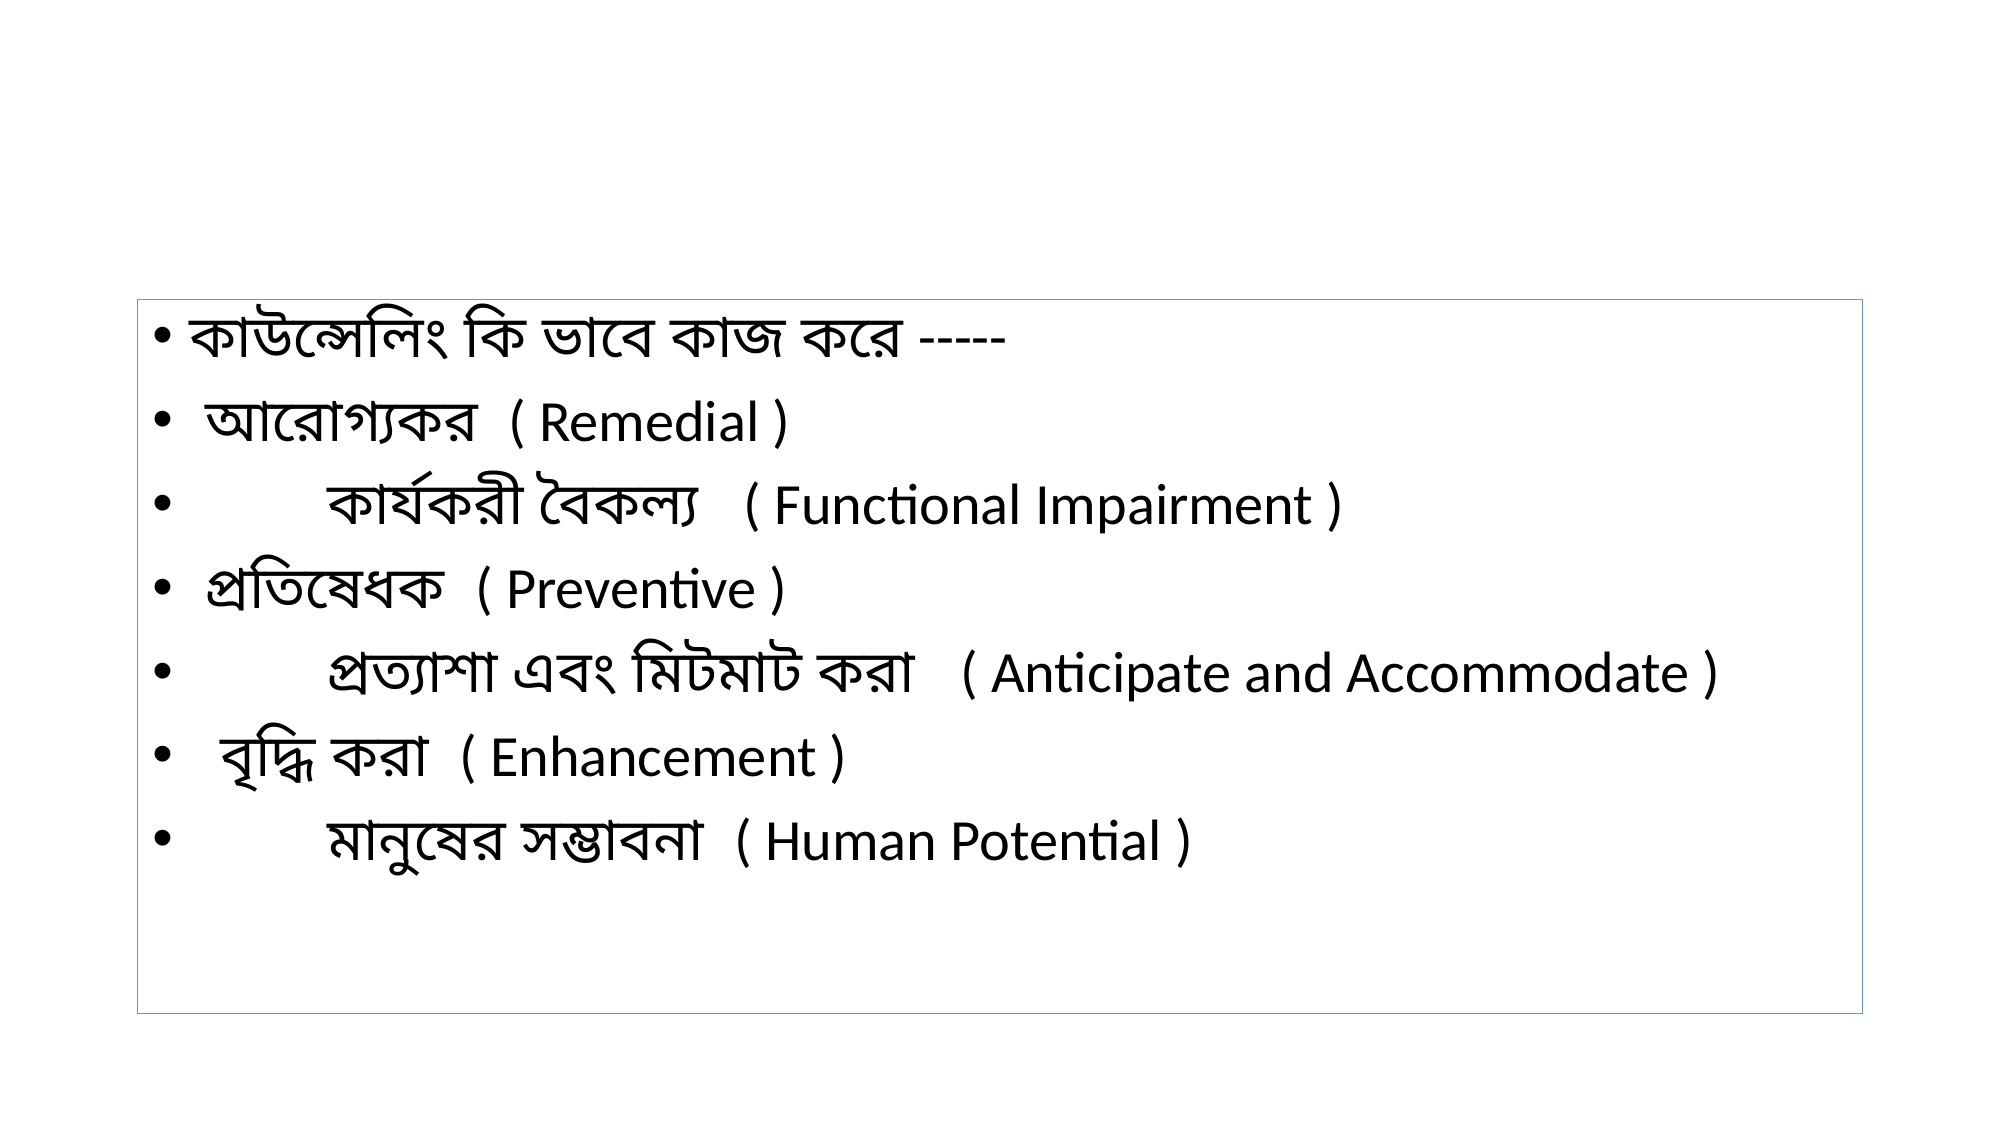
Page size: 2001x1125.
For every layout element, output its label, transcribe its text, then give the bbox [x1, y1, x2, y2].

list কাউন্সেলিং কি ভাবে কাজ করে ----- আরোগ্যকর ( Remedial ) কার্যকরী বৈকল্য ( Functional Impairment ) প্রতিষেধক ( Preventive ) প্রত্যাশা এবং মিটমাট করা ( Anticipate and Accommodate ) বৃদ্ধি করা ( Enhancement ) মানুষের সম্ভাবনা ( Human Potential ) [137, 299, 1863, 1014]
